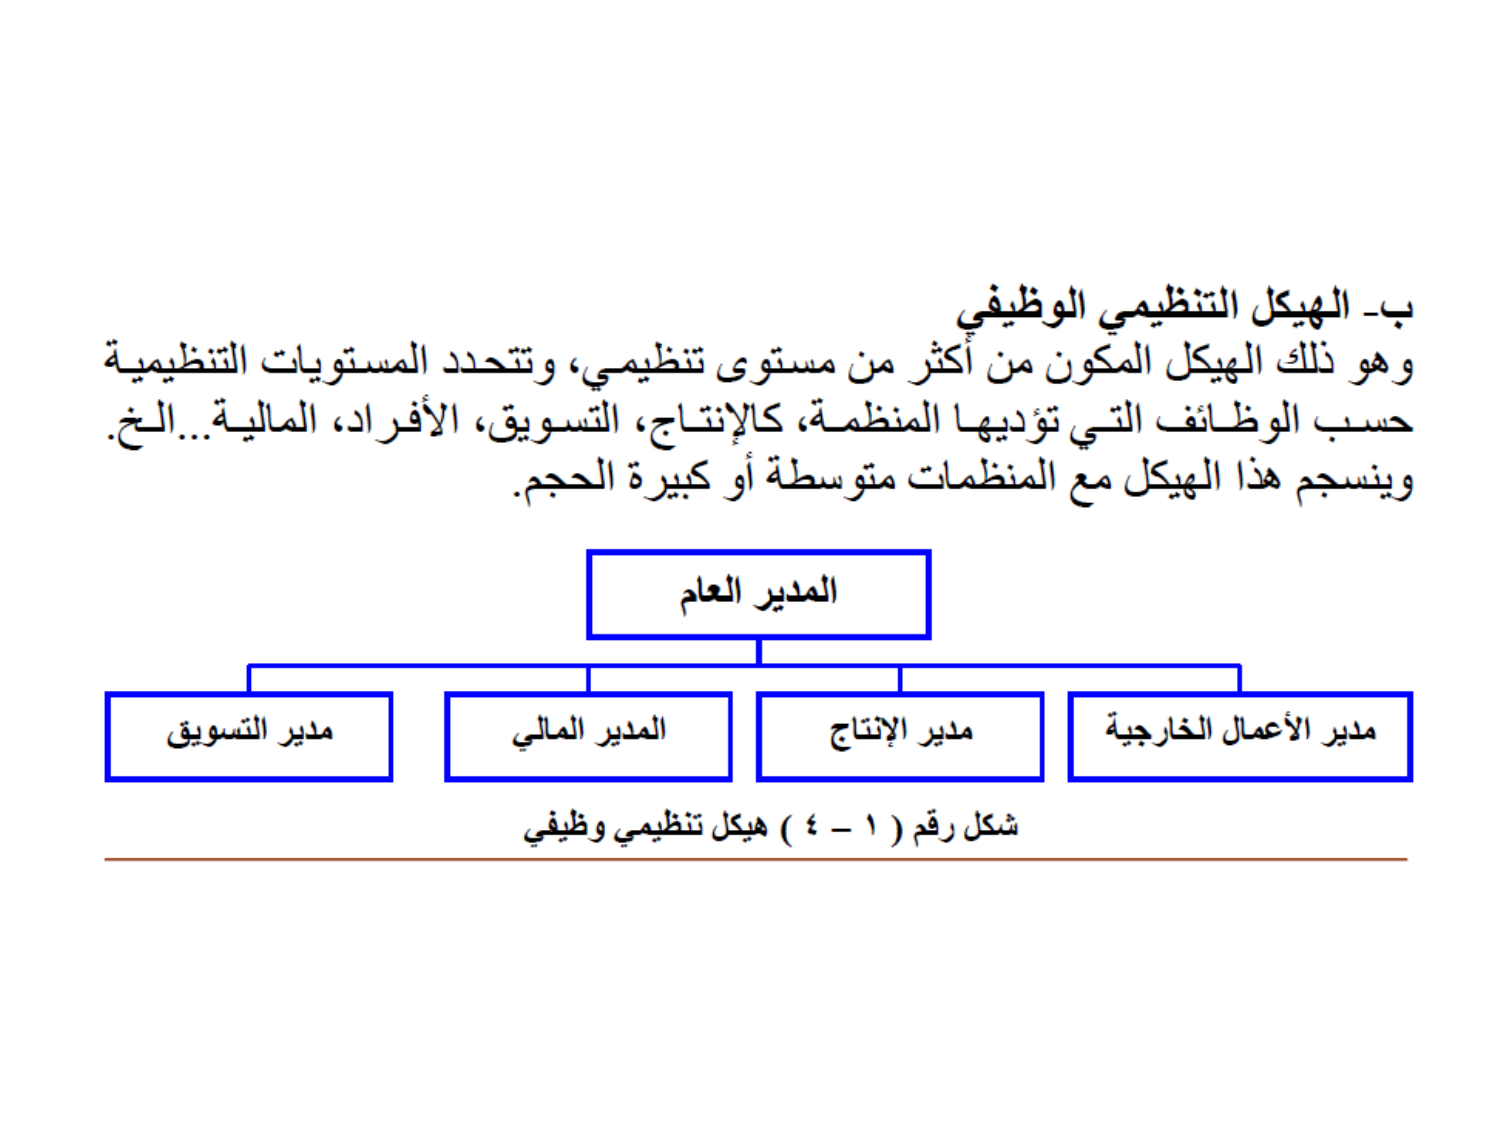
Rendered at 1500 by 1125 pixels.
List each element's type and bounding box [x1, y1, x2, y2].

picture [0, 262, 1500, 863]
